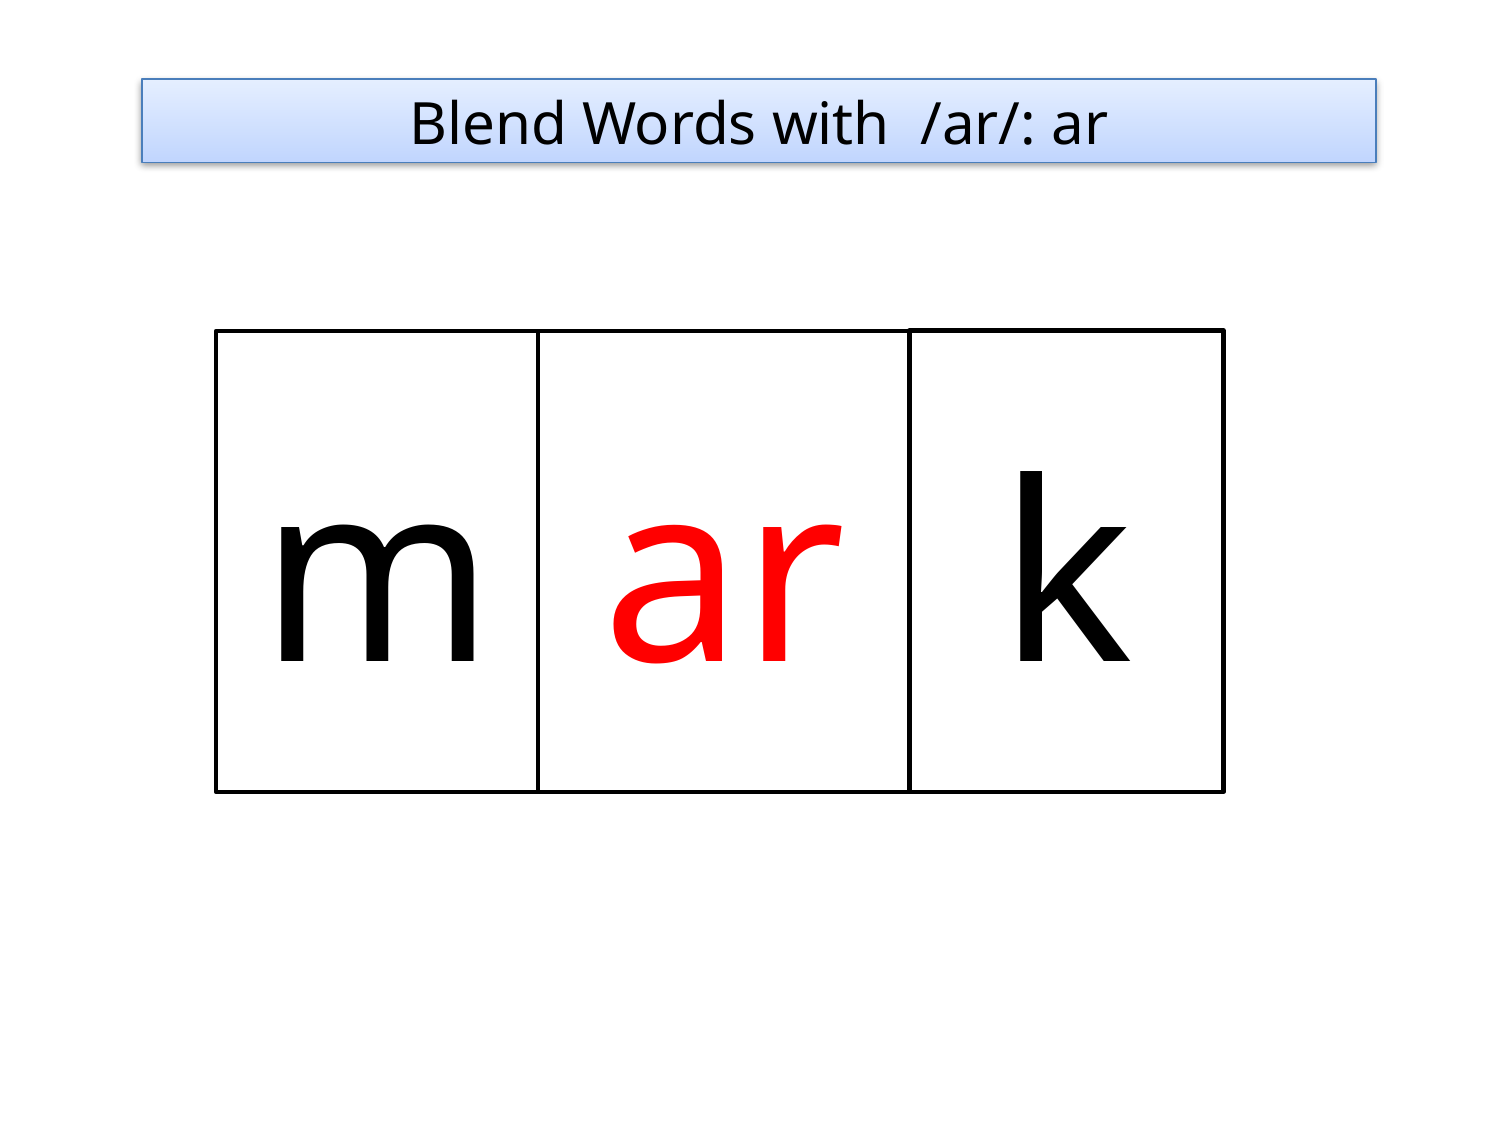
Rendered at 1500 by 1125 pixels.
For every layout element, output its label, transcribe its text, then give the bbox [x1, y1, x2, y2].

text_box k [907, 328, 1226, 794]
text_box Blend Words with /ar/: ar [141, 78, 1377, 163]
text_box m [214, 329, 536, 794]
text_box ar [536, 329, 907, 794]
